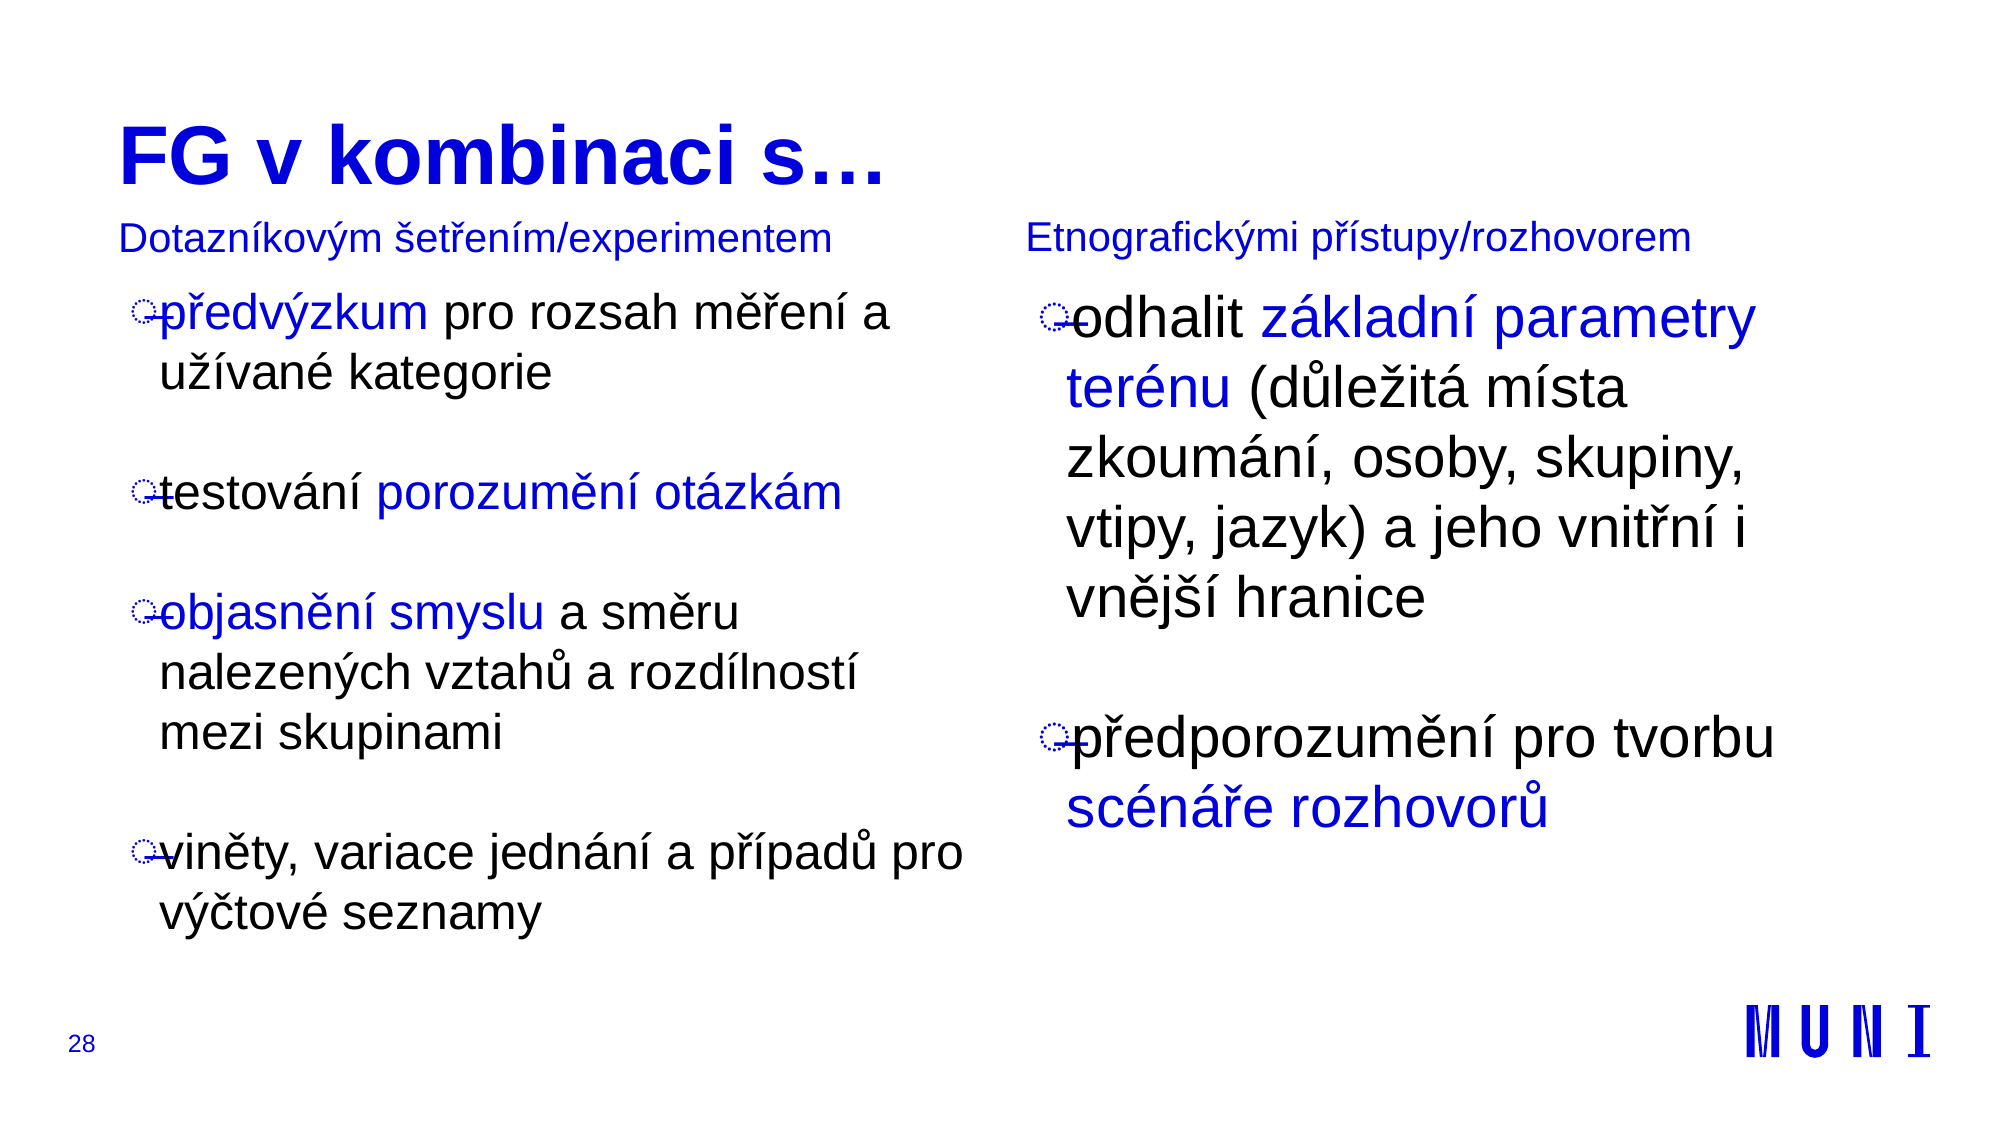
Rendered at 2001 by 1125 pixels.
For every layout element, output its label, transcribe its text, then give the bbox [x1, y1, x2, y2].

title FG v kombinaci s… [118, 118, 1883, 193]
list Dotazníkovým šetřením/experimentem [118, 212, 975, 258]
list odhalit základní parametry terénu (důležitá místa zkoumání, osoby, skupiny, vtipy, jazyk) a jeho vnitřní i vnější hranice předporozumění pro tvorbu scénáře rozhovorů [1025, 279, 1882, 959]
list Etnografickými přístupy/rozhovorem [1025, 211, 1882, 257]
slide_number 28 [67, 1021, 110, 1063]
list předvýzkum pro rozsah měření a užívané kategorie testování porozumění otázkám objasnění smyslu a směru nalezených vztahů a rozdílností mezi skupinami viněty, variace jednání a případů pro výčtové seznamy [118, 279, 975, 959]
